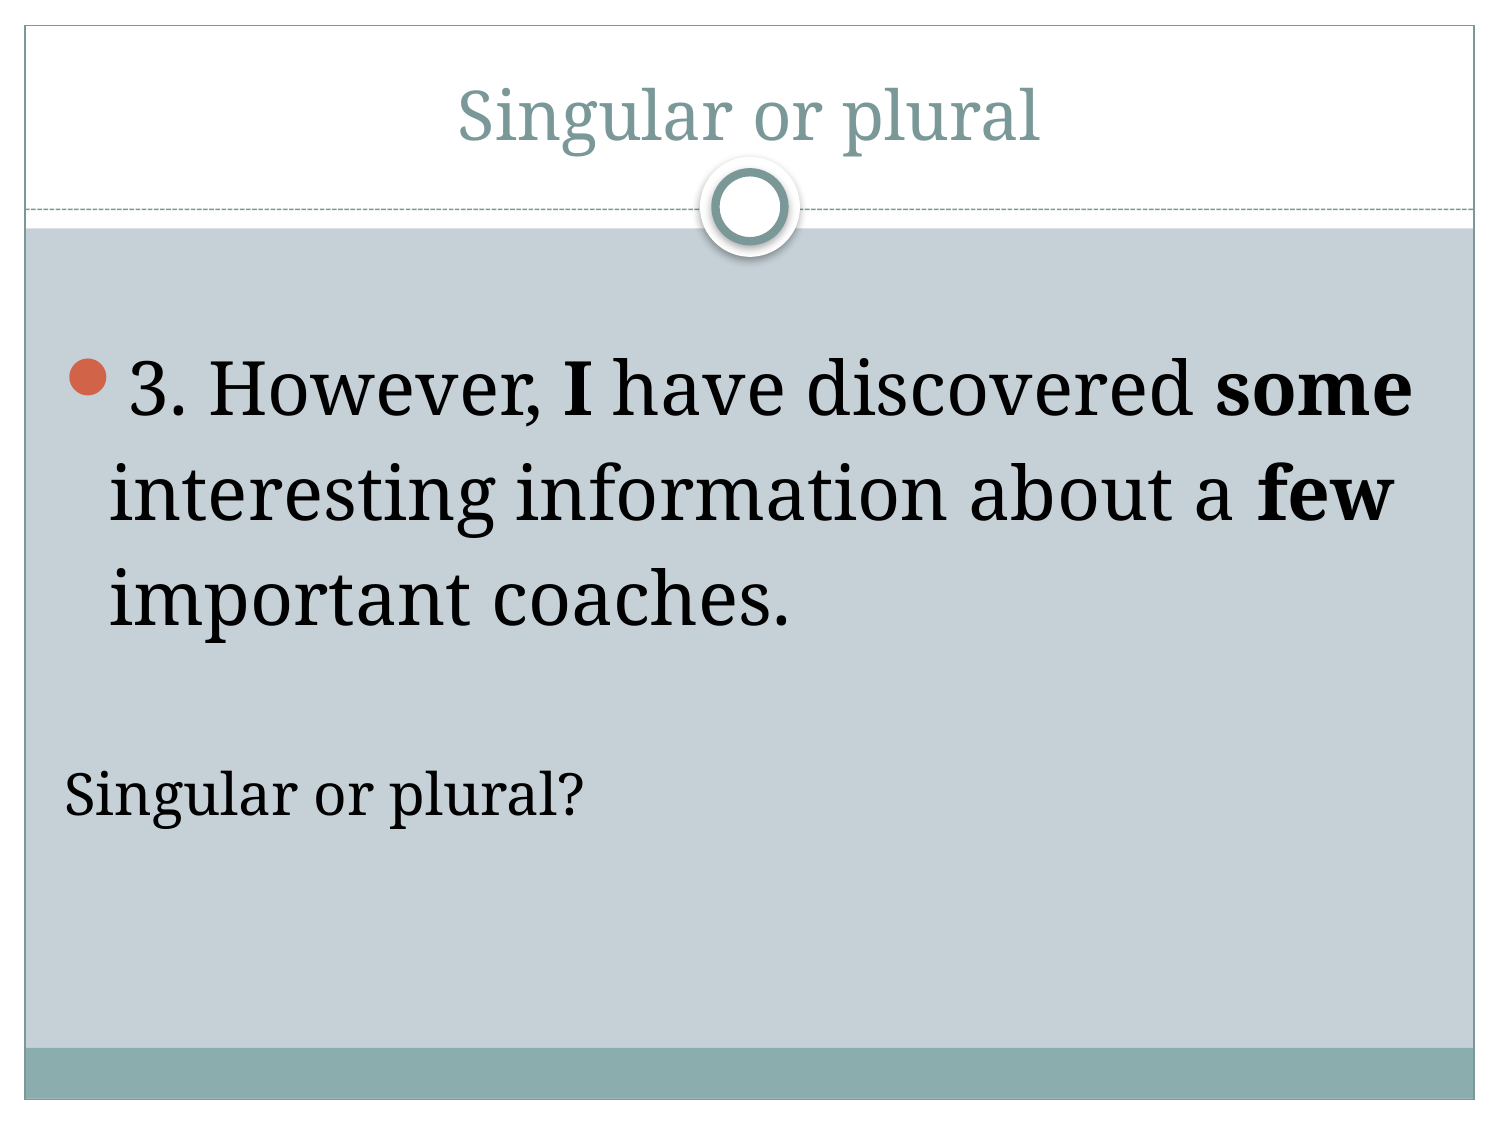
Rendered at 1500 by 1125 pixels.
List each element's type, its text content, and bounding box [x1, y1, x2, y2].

list 3. However, I have discovered some interesting information about a few important coaches. Singular or plural? [49, 250, 1445, 1001]
title Singular or plural [49, 37, 1450, 162]
